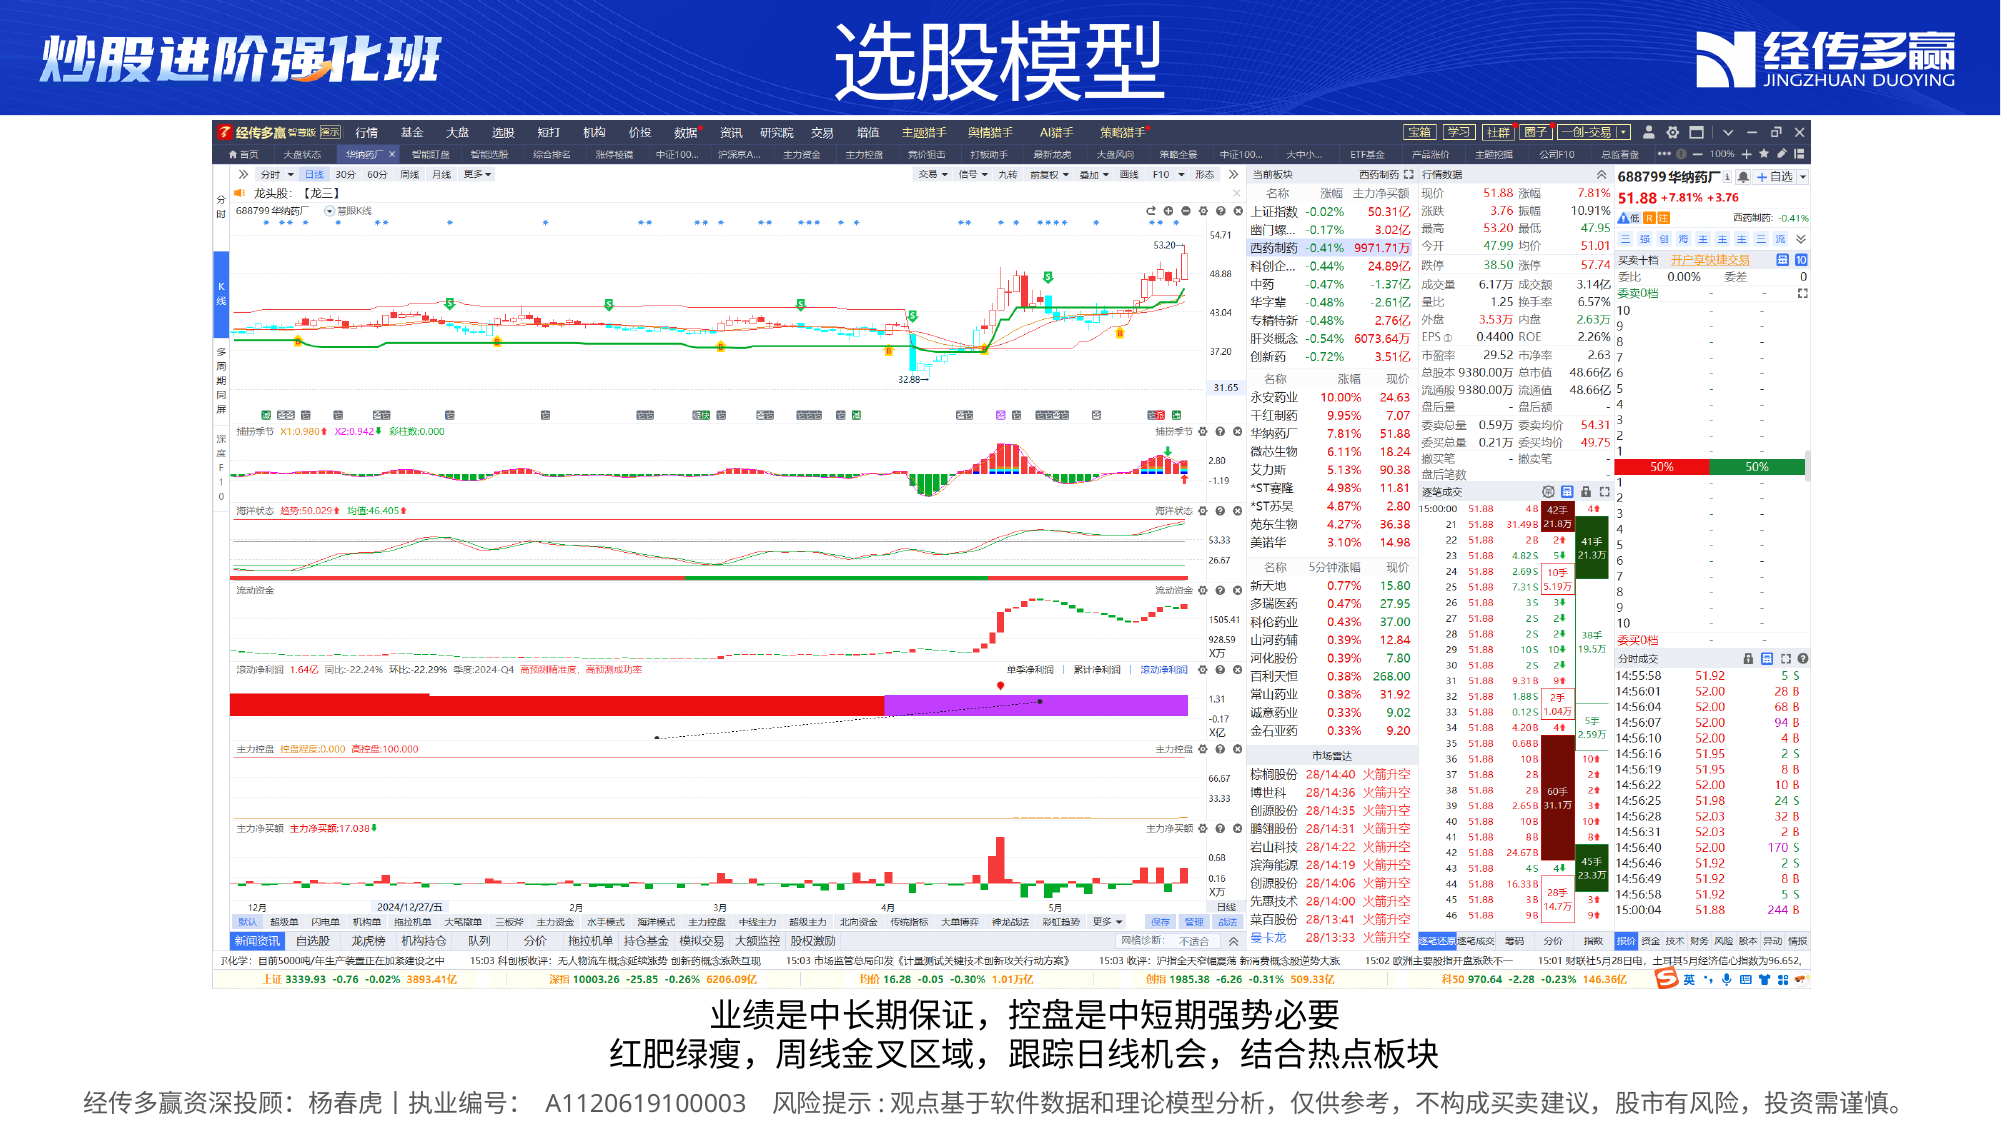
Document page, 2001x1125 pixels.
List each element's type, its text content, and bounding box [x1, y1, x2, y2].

text_box 业绩是中长期保证，控盘是中短期强势必要 红肥绿瘦，周线金叉区域，跟踪日线机会，结合热点板块 [203, 986, 1847, 1081]
text_box 选股模型 [0, 0, 2000, 120]
picture [0, 0, 2001, 1125]
